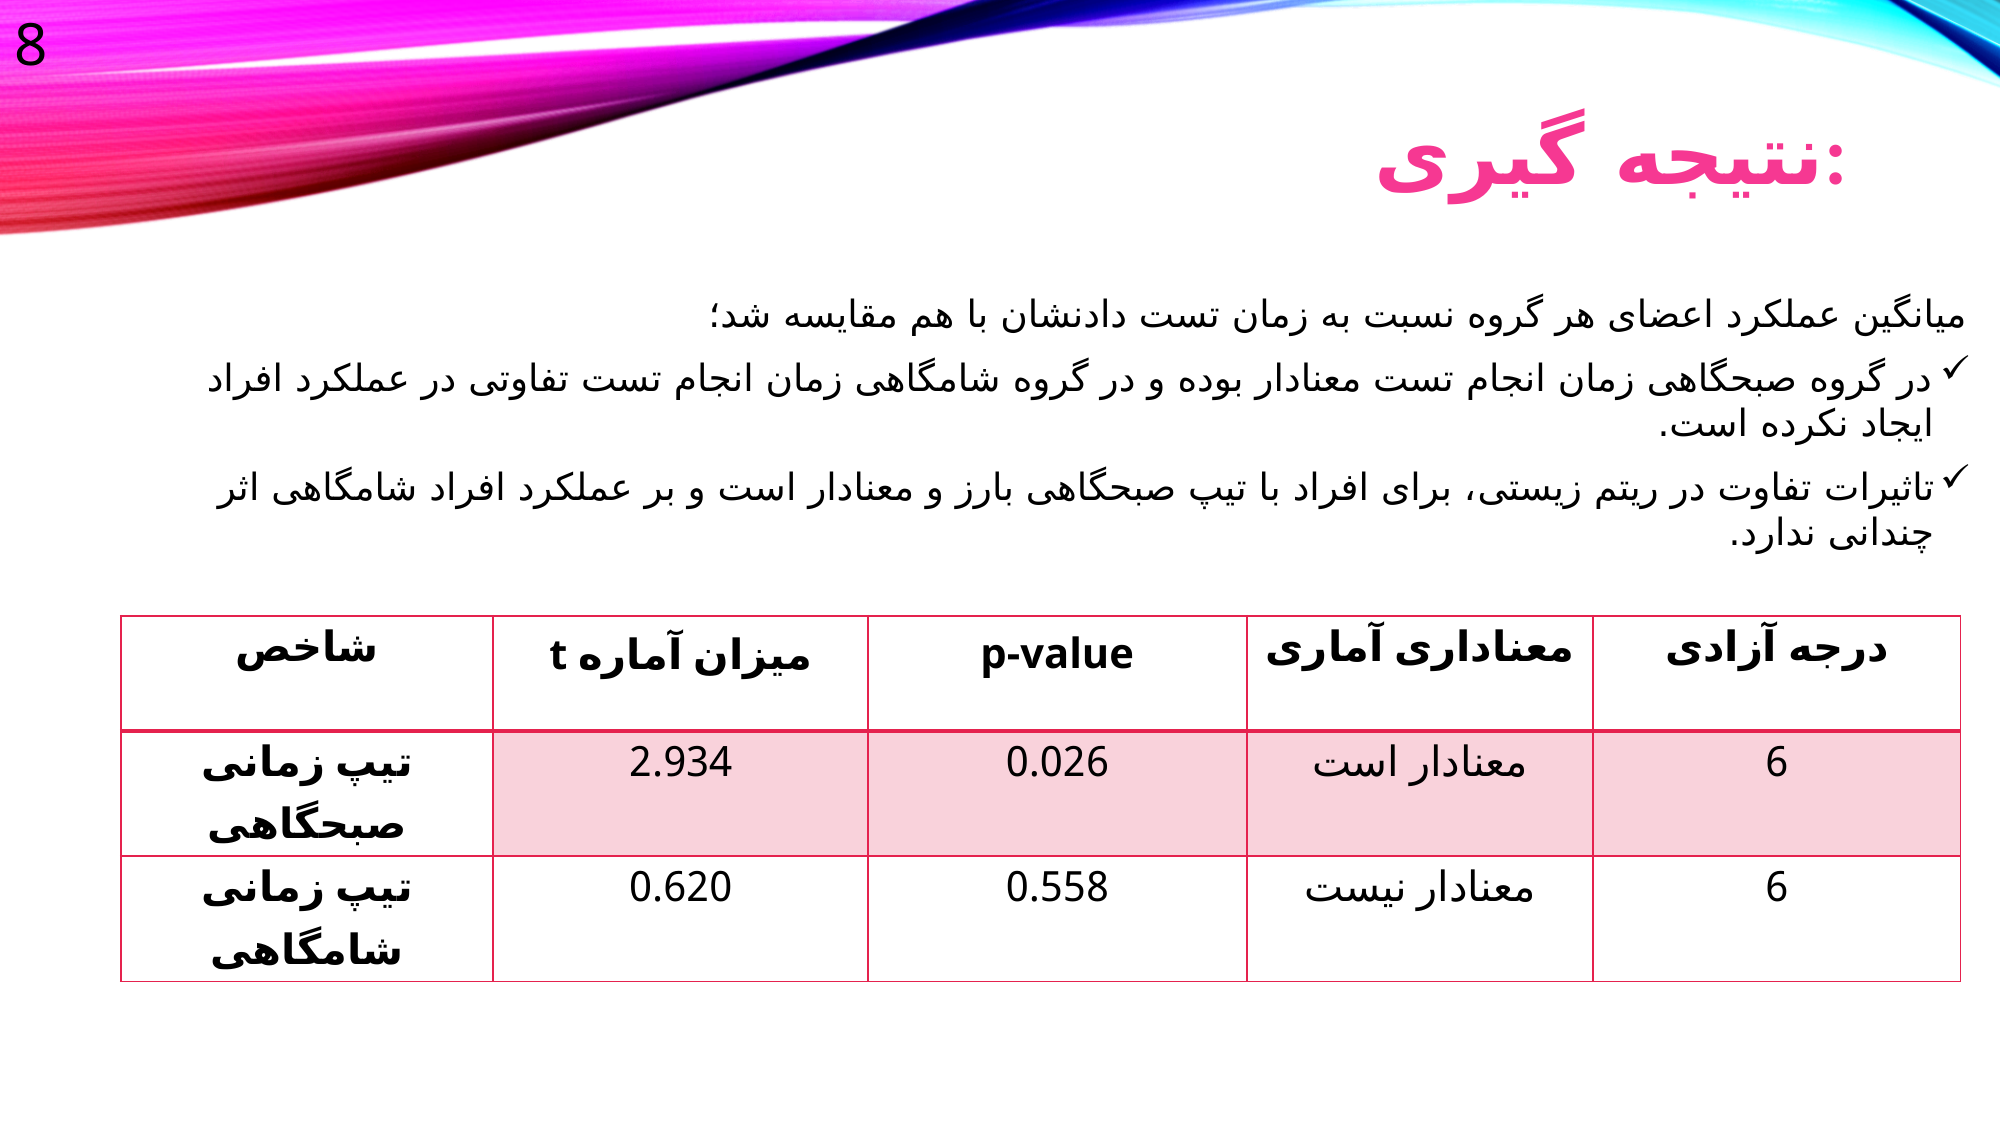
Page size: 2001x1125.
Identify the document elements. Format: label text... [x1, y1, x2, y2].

picture [1910, 0, 2000, 45]
list میانگین عملکرد اعضای هر گروه نسبت به زمان تست دادنشان با هم مقایسه شد؛ در گروه صبحگاهی زمان انجام تست معنادار بوده و در گروه شامگاهی زمان انجام تست تفاوتی در عملکرد افراد ایجاد نکرده است. تاثیرات تفاوت در ریتم زیستی، برای افراد با تیپ صبحگاهی بارز و معنادار است و بر عملکرد افراد شامگاهی اثر چندانی ندارد. [174, 282, 1983, 563]
text_box 8 [0, 0, 108, 85]
picture [1890, 0, 2000, 75]
table_cell 0.620 [494, 857, 867, 981]
table_header درجه آزادی [1594, 617, 1960, 729]
table_header میزان آماره t [494, 617, 867, 729]
table_cell 0.026 [869, 733, 1246, 855]
table_cell 2.934 [494, 733, 867, 855]
table_cell معنادار نیست [1248, 857, 1592, 981]
table_header p-value [869, 617, 1246, 729]
table_cell تیپ زمانی شامگاهی [122, 857, 492, 981]
table_cell 0.558 [869, 857, 1246, 981]
table_cell معنادار است [1248, 733, 1592, 855]
table_cell 6 [1594, 733, 1960, 855]
table_header معناداری آماری [1248, 617, 1592, 729]
picture [0, 0, 2000, 237]
title نتیجه گیری: [137, 82, 1863, 233]
table_header شاخص [122, 617, 492, 729]
table_cell 6 [1594, 857, 1960, 981]
table_cell تیپ زمانی صبحگاهی [122, 733, 492, 855]
